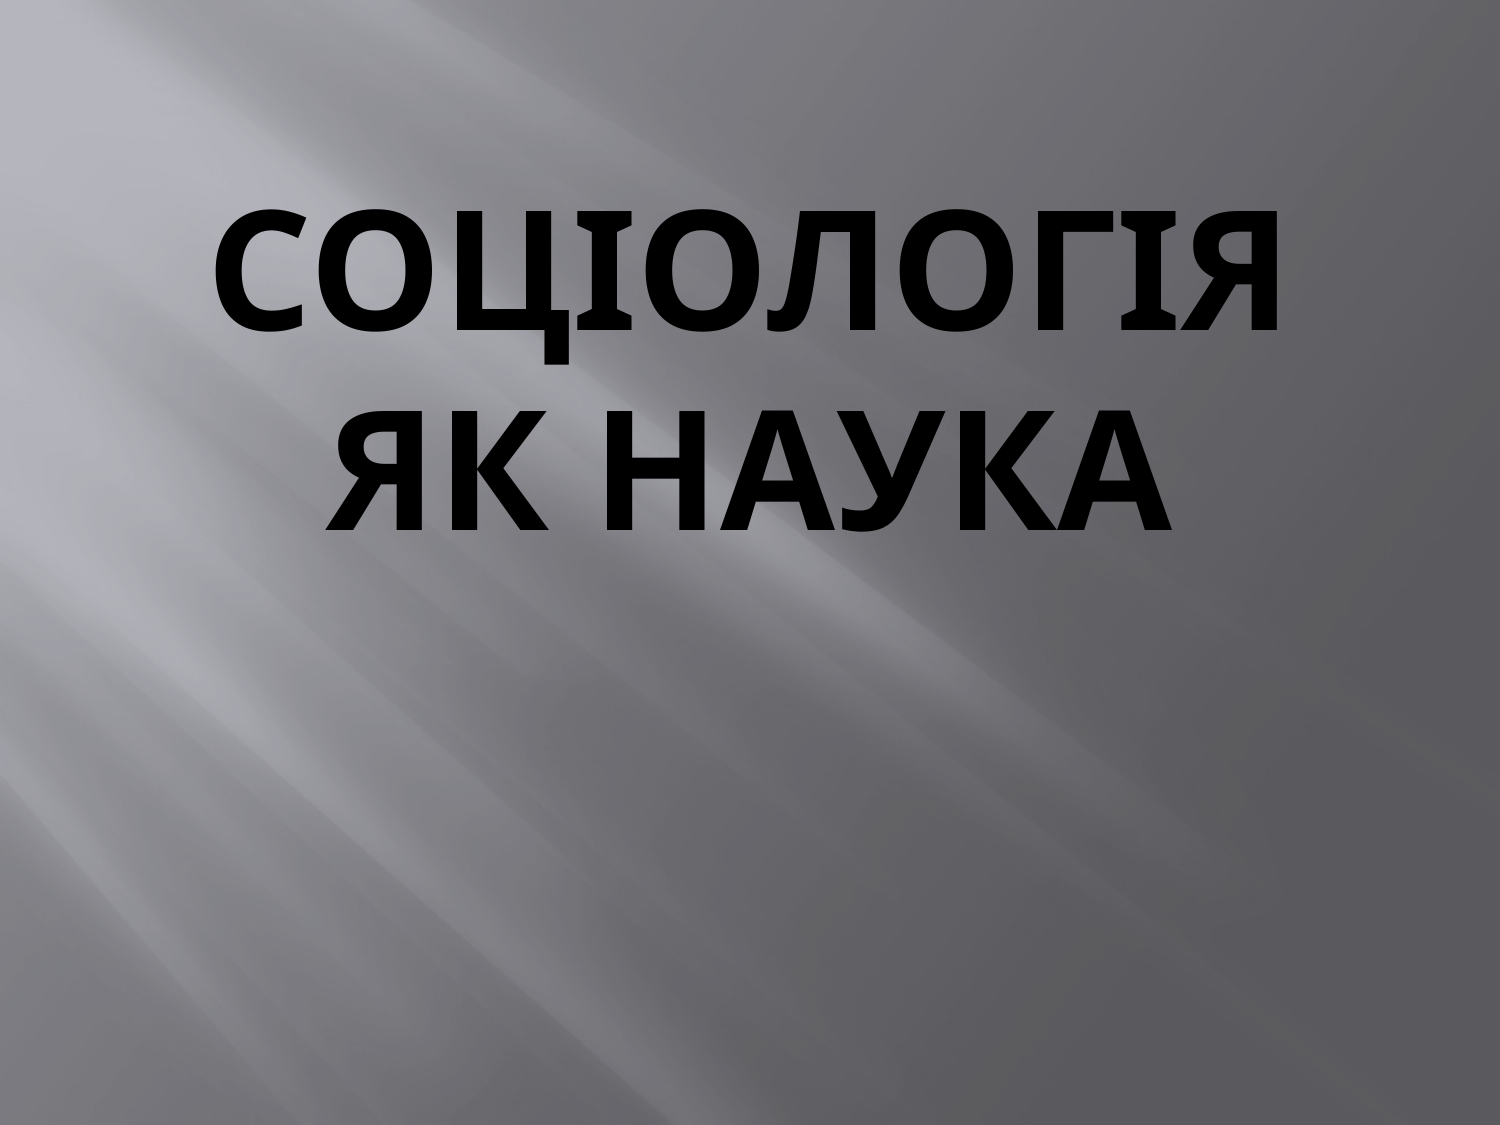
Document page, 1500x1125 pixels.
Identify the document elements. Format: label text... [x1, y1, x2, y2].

title СОЦІОЛОГІЯ ЯК НАУКА [75, 45, 1425, 786]
